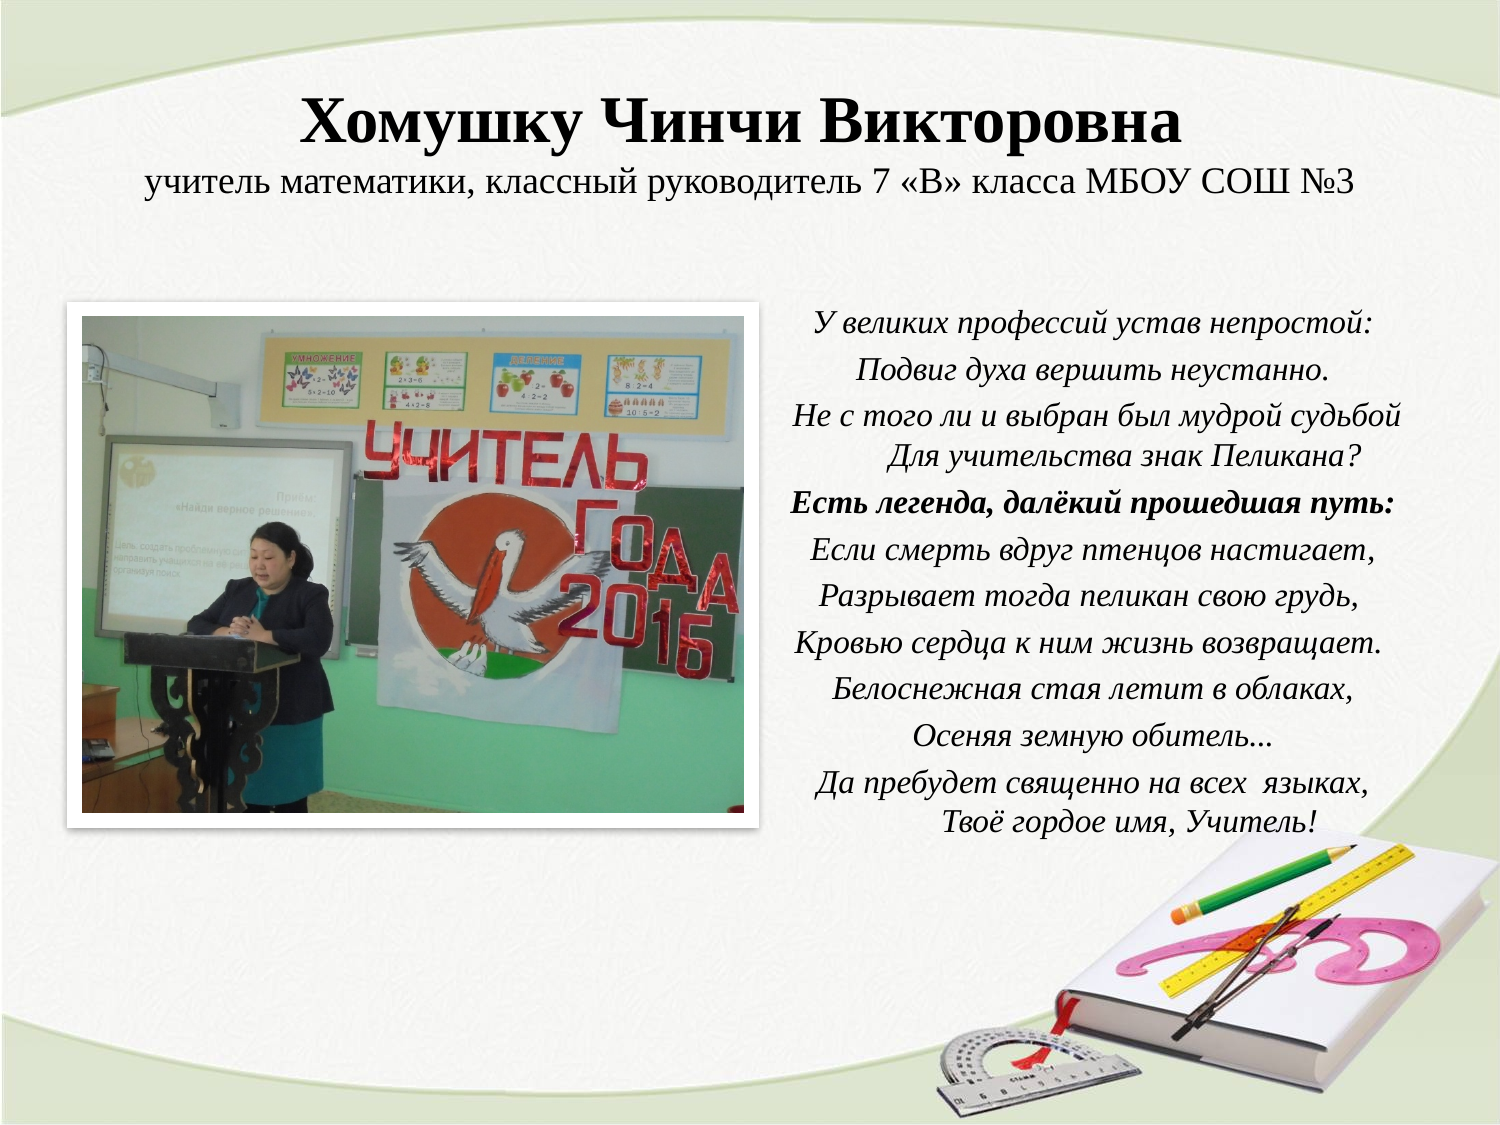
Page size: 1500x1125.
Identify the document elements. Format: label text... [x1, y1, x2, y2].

title Хомушку Чинчи Викторовна учитель математики, классный руководитель 7 «В» класса МБОУ СОШ №3 [74, 44, 1426, 233]
list У великих профессий устав непростой: Подвиг духа вершить неустанно. Не с того ли и выбран был мудрой судьбой Для учительства знак Пеликана? Есть легенда, далёкий прошедшая путь: Если смерть вдруг птенцов настигает, Разрывает тогда пеликан свою грудь, Кровью сердца к ним жизнь возвращает. Белоснежная стая летит в облаках, Осеняя земную обитель... Да пребудет священно на всех языках, Твоё гордое имя, Учитель! [761, 292, 1426, 950]
picture [0, 0, 1500, 1125]
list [81, 316, 745, 814]
